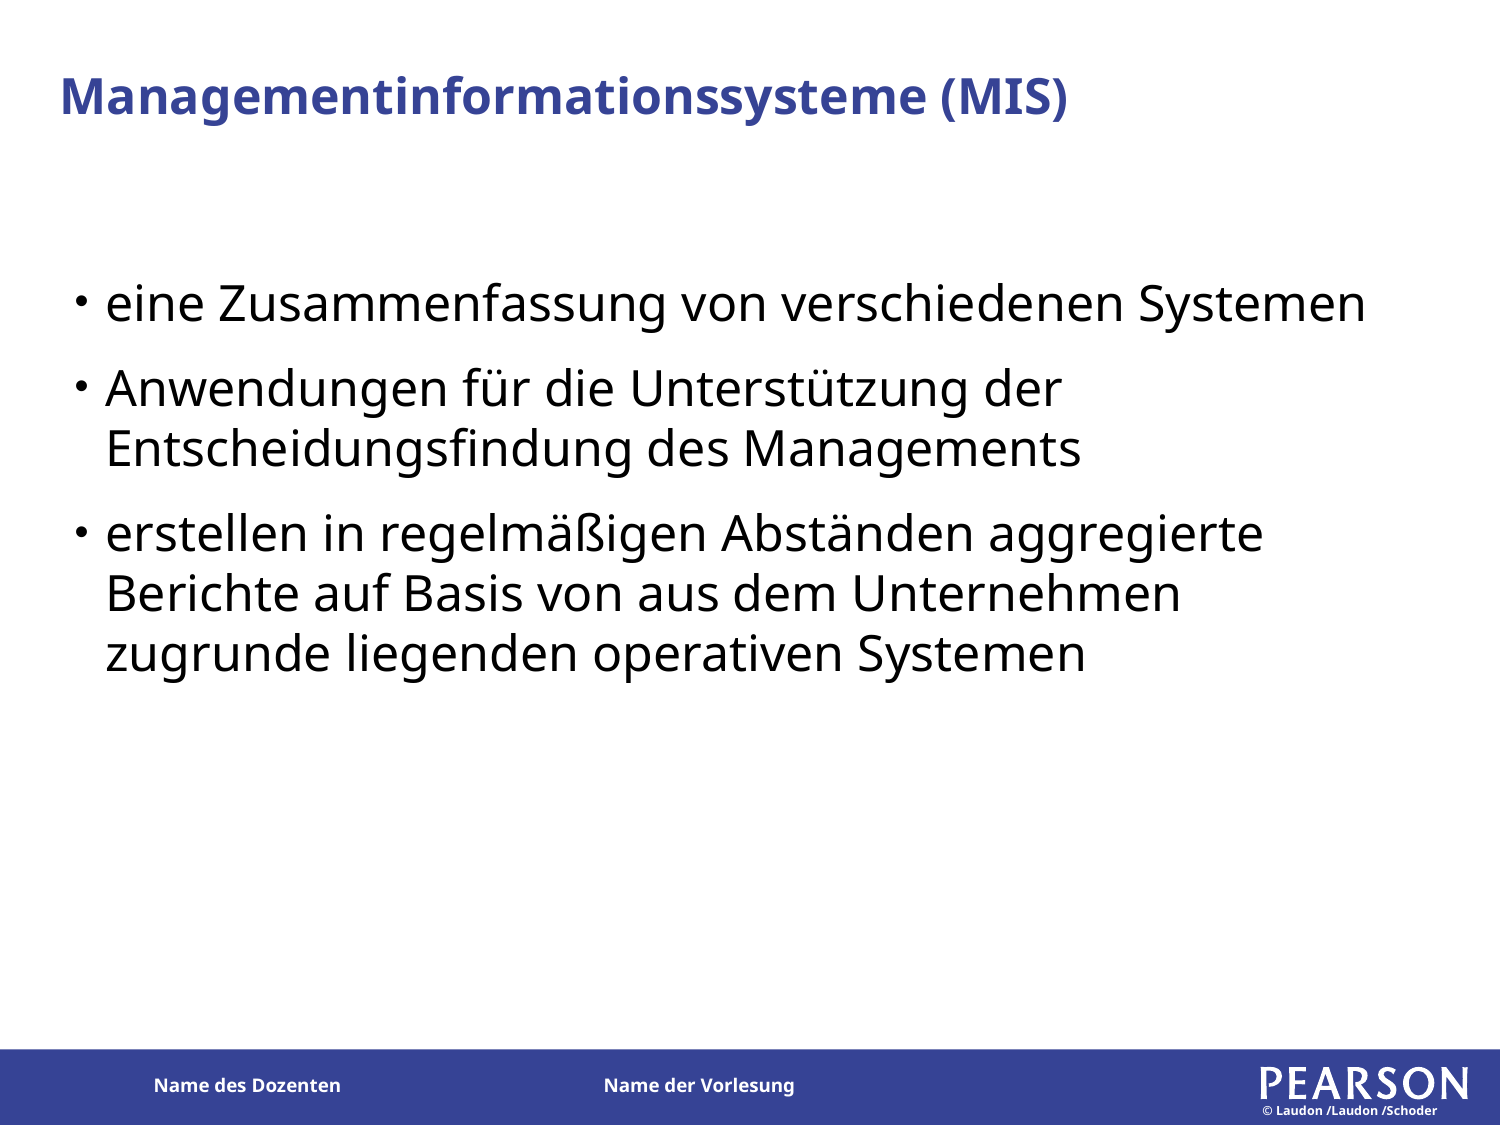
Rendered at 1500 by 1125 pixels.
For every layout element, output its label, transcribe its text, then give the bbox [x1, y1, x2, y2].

title Managementinformationssysteme (MIS) [59, 64, 1410, 213]
list eine Zusammenfassung von verschiedenen Systemen Anwendungen für die Unterstützung der Entscheidungsfindung des Managements erstellen in regelmäßigen Abständen aggregierte Berichte auf Basis von aus dem Unternehmen zugrunde liegenden operativen Systemen [59, 263, 1410, 1017]
